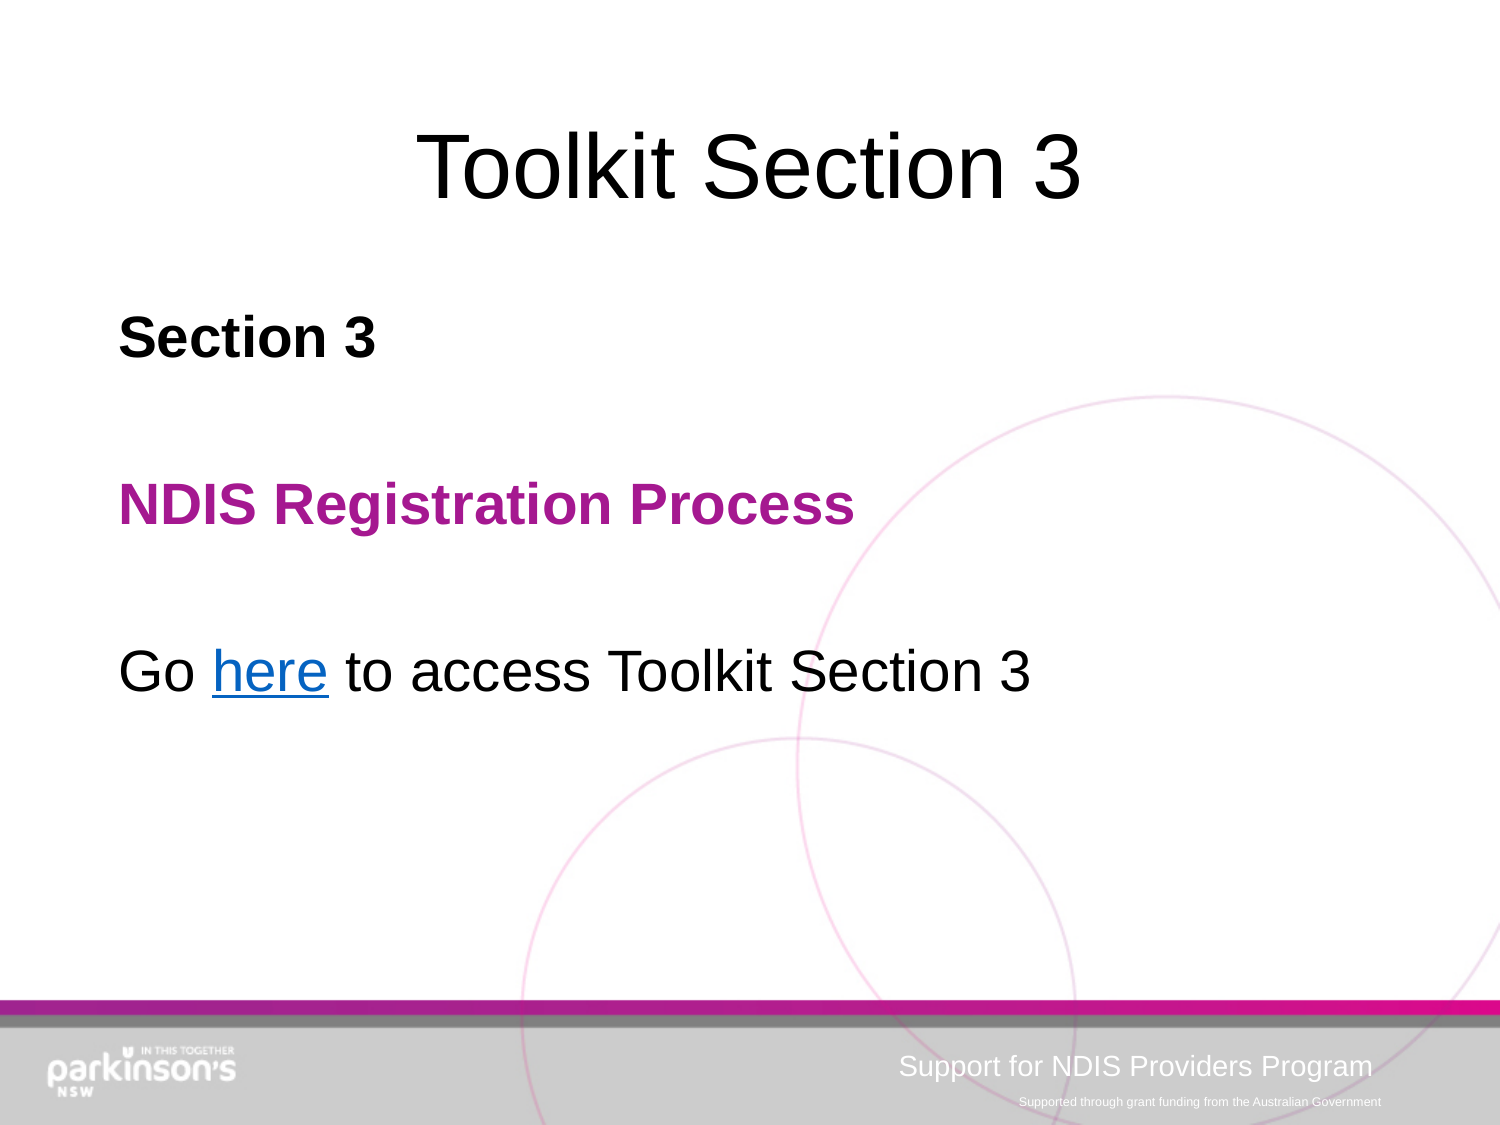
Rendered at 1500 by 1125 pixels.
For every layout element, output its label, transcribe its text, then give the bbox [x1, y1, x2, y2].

picture [0, 0, 1500, 1125]
title Toolkit Section 3 [103, 59, 1397, 278]
list Section 3 NDIS Registration Process Go here to access Toolkit Section 3 [103, 299, 1397, 1014]
